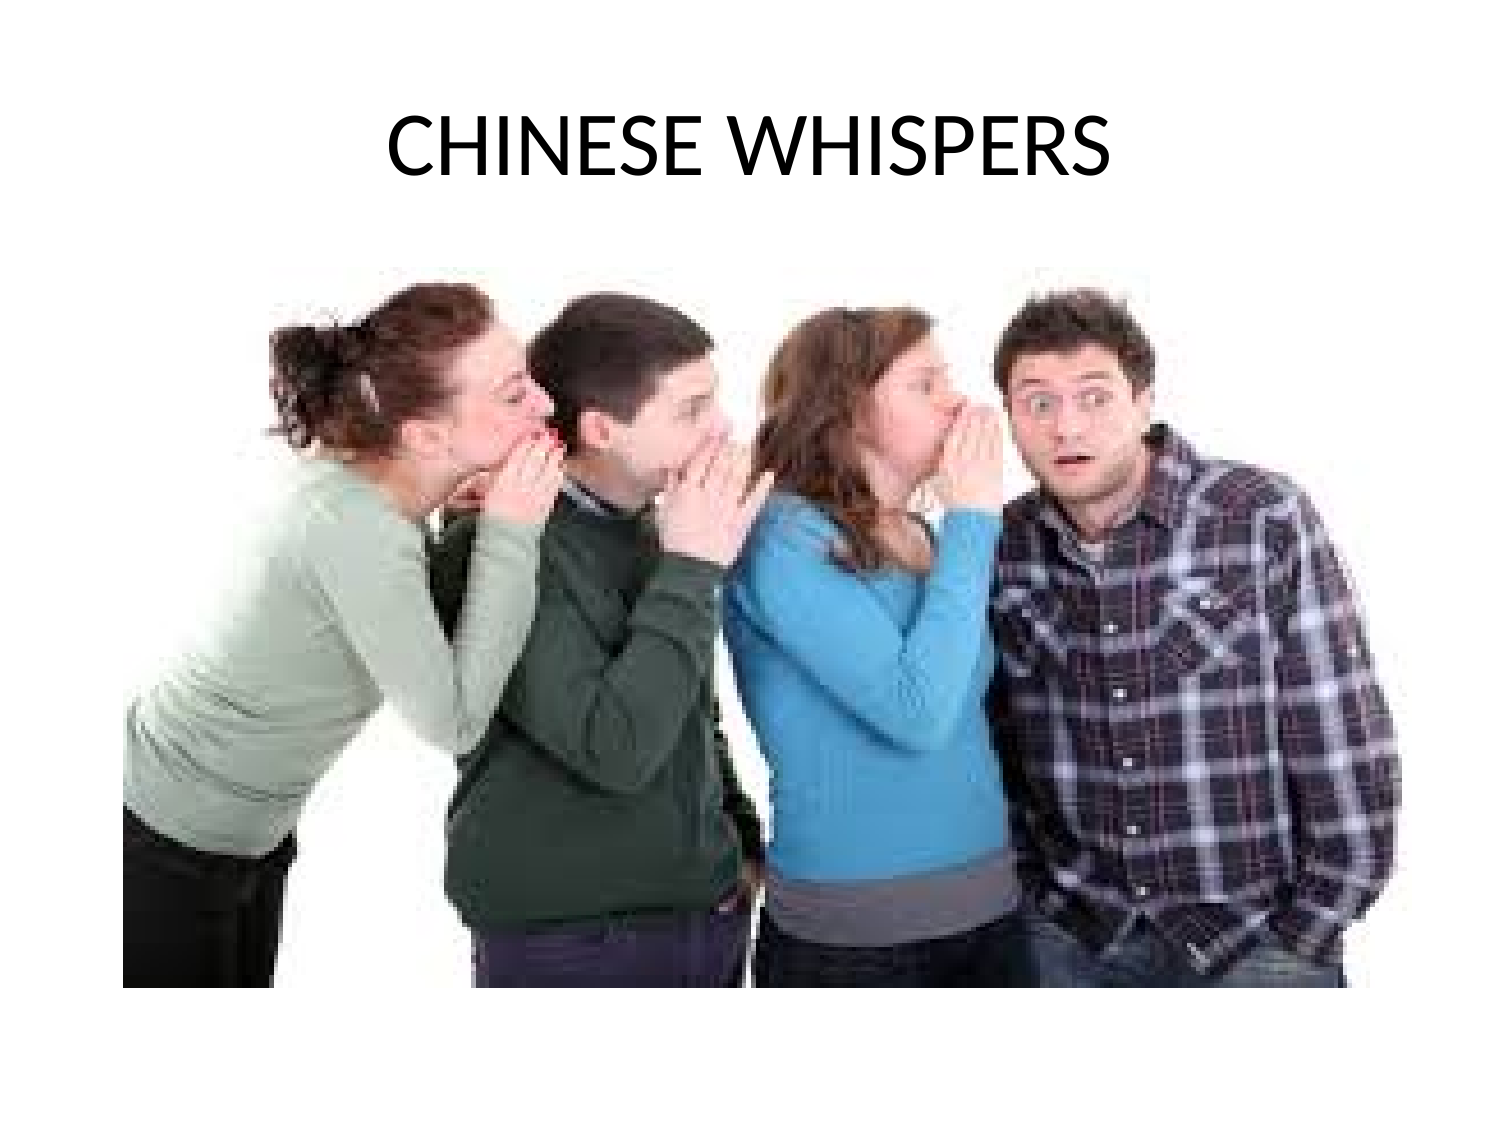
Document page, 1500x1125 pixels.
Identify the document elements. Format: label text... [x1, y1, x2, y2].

title CHINESE WHISPERS [75, 45, 1425, 233]
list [123, 266, 1412, 988]
